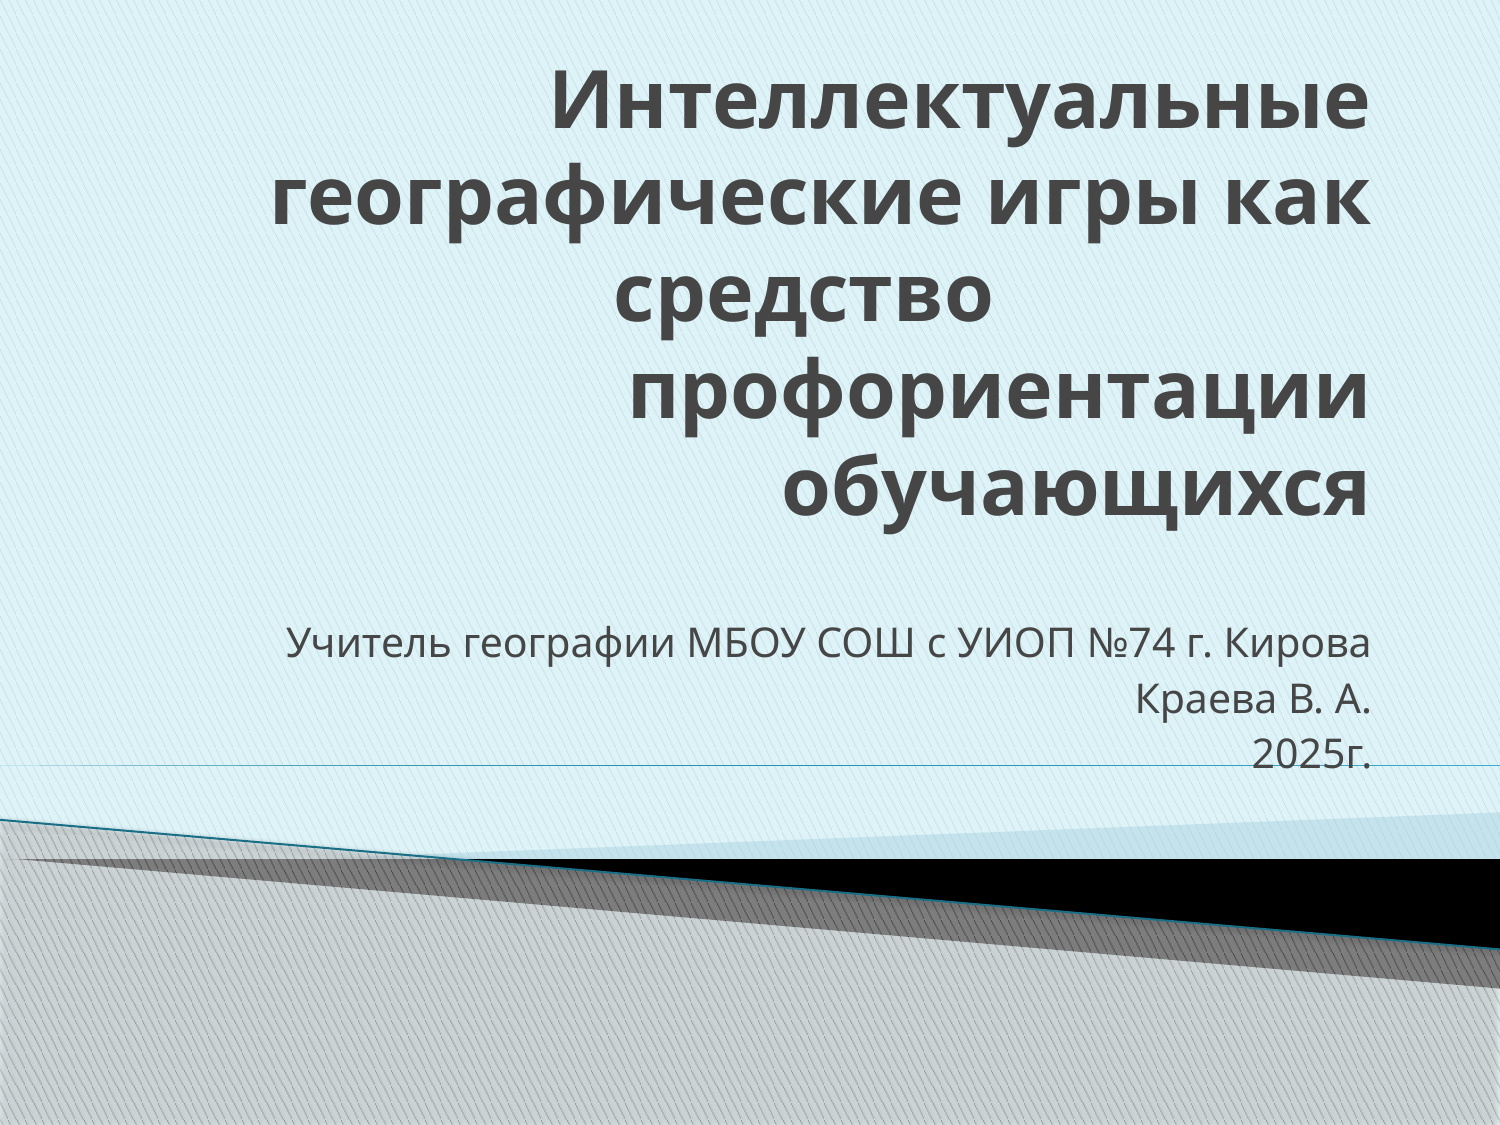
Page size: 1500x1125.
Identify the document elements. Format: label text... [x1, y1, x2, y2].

title Интеллектуальные географические игры как средство профориентации обучающихся [128, 35, 1388, 645]
subtitle Учитель географии МБОУ СОШ с УИОП №74 г. Кирова Краева В. А. 2025г. [269, 609, 1388, 790]
picture [5, 859, 1500, 989]
